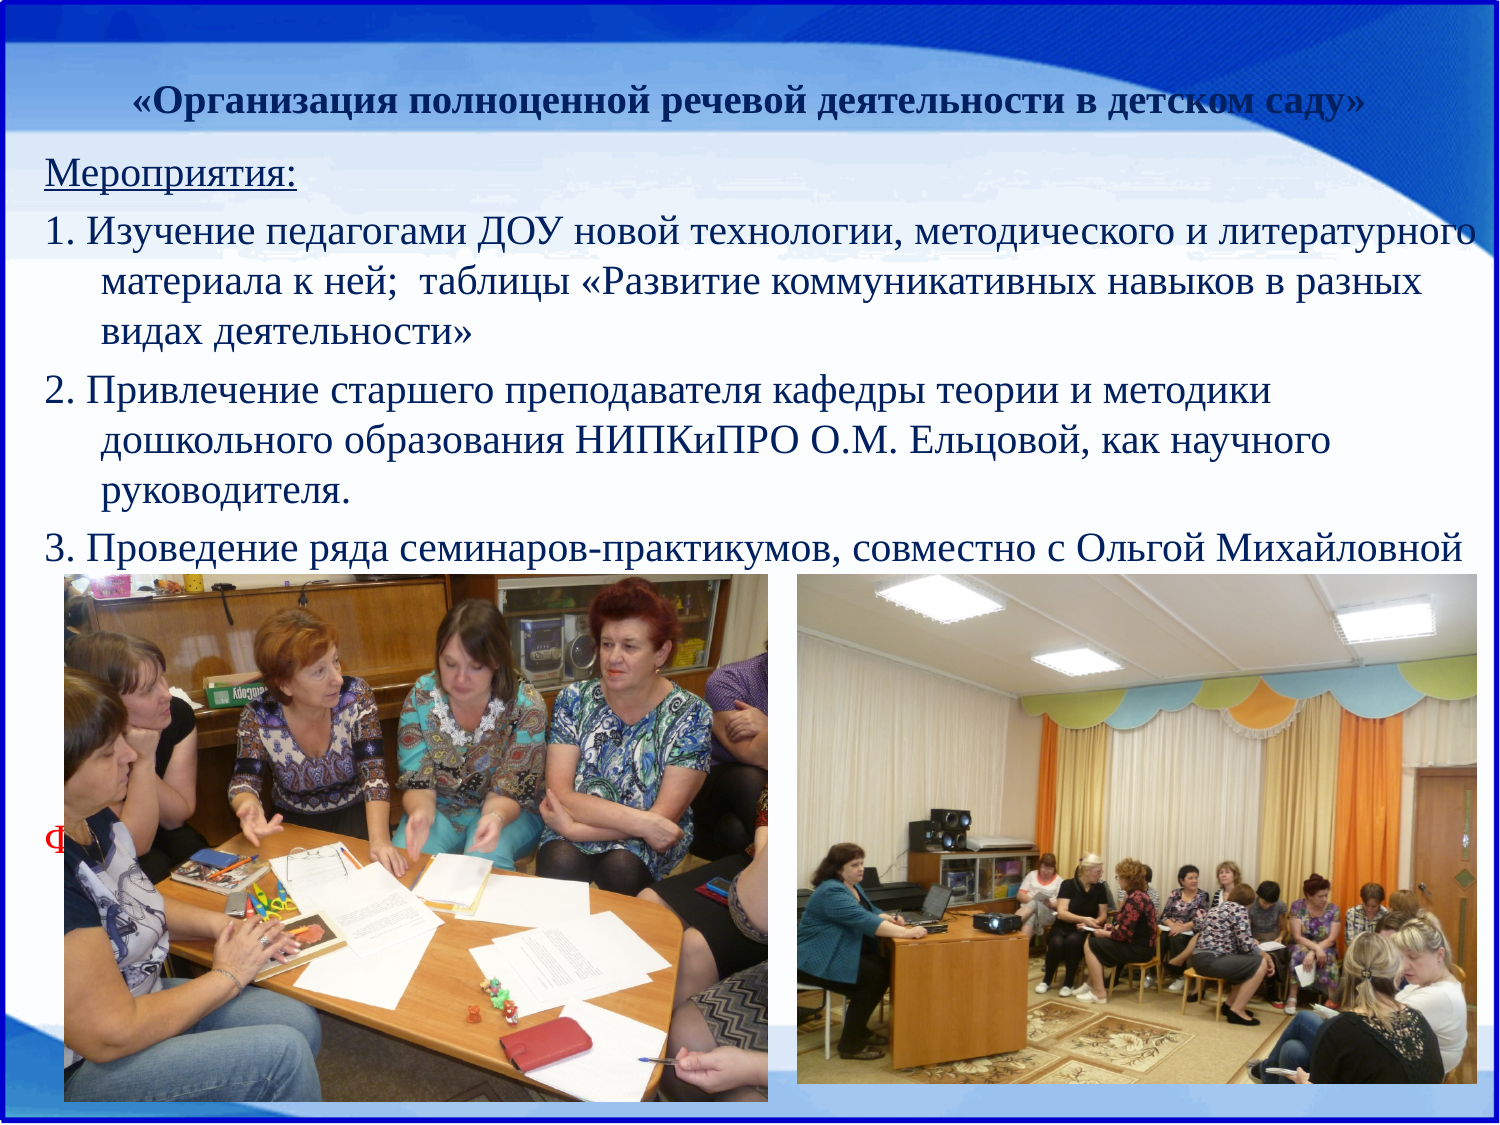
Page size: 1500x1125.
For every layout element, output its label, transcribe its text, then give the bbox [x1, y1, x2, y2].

picture [0, 0, 1500, 1125]
list Мероприятия: 1. Изучение педагогами ДОУ новой технологии, методического и литературного материала к ней; таблицы «Развитие коммуникативных навыков в разных видах деятельности» 2. Привлечение старшего преподавателя кафедры теории и методики дошкольного образования НИПКиПРО О.М. Ельцовой, как научного руководителя. 3. Проведение ряда семинаров-практикумов, совместно с Ольгой Михайловной Фото [29, 137, 1500, 1071]
title «Организация полноценной речевой деятельности в детском саду» [75, 45, 1425, 137]
